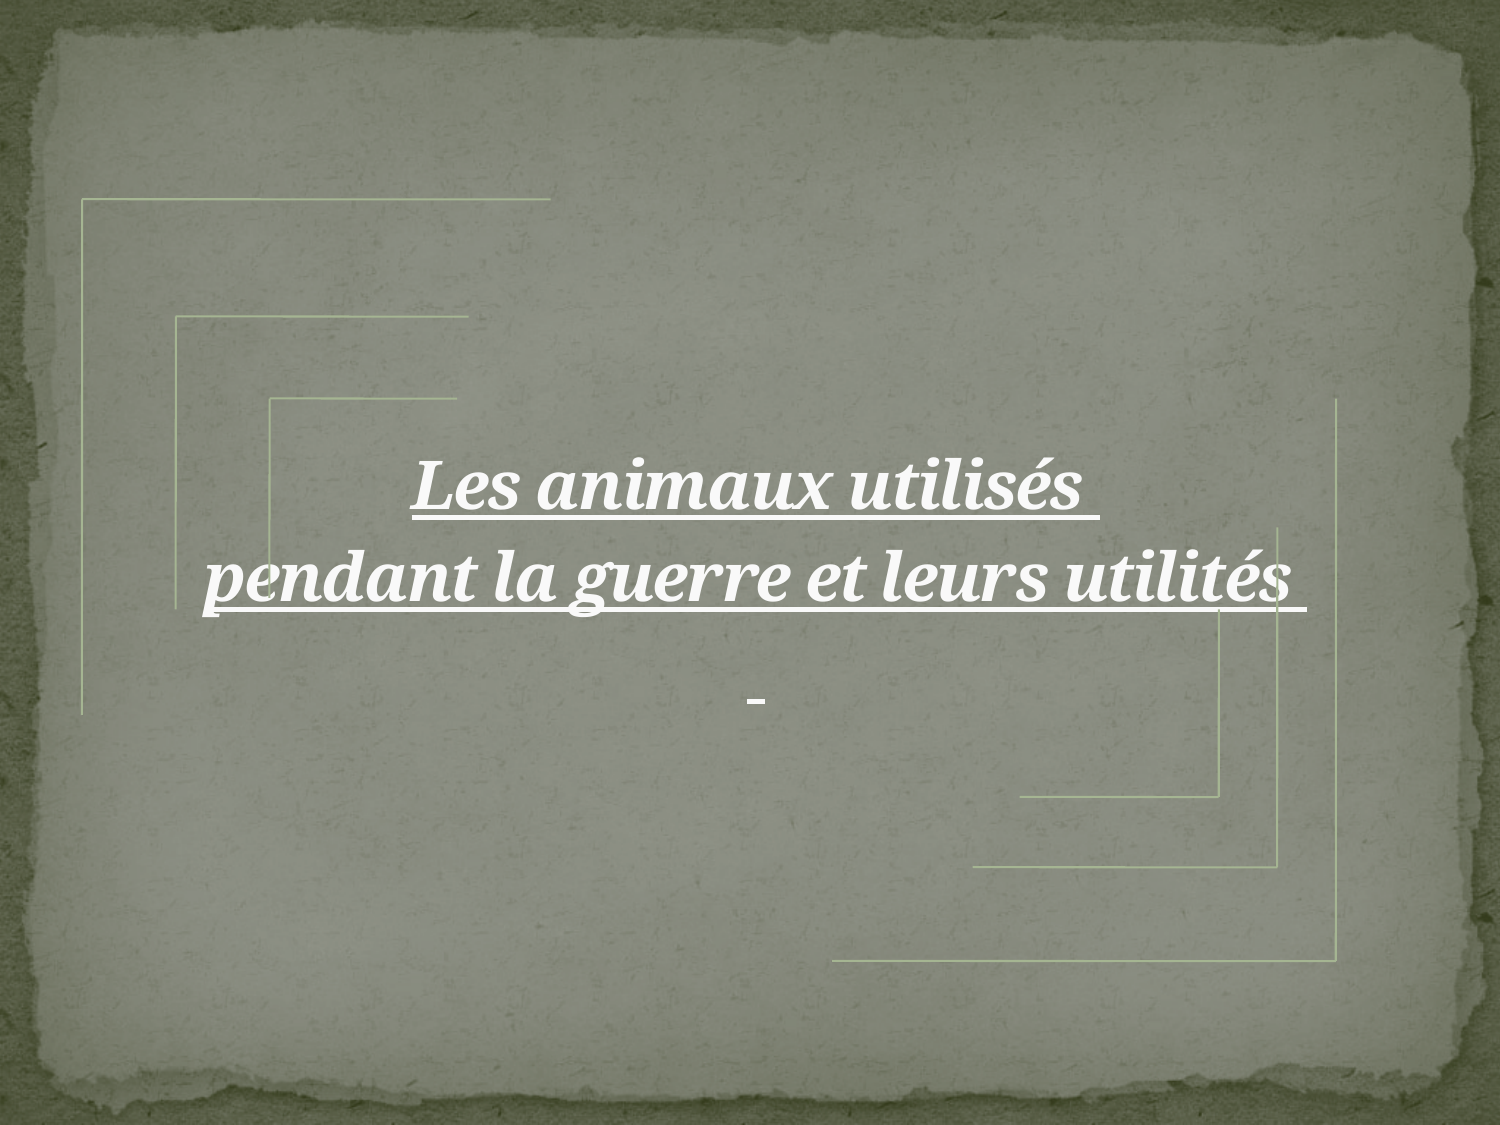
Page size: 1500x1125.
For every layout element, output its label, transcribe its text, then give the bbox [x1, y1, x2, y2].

title Les animaux utilisés pendant la guerre et leurs utilités [183, 427, 1328, 721]
